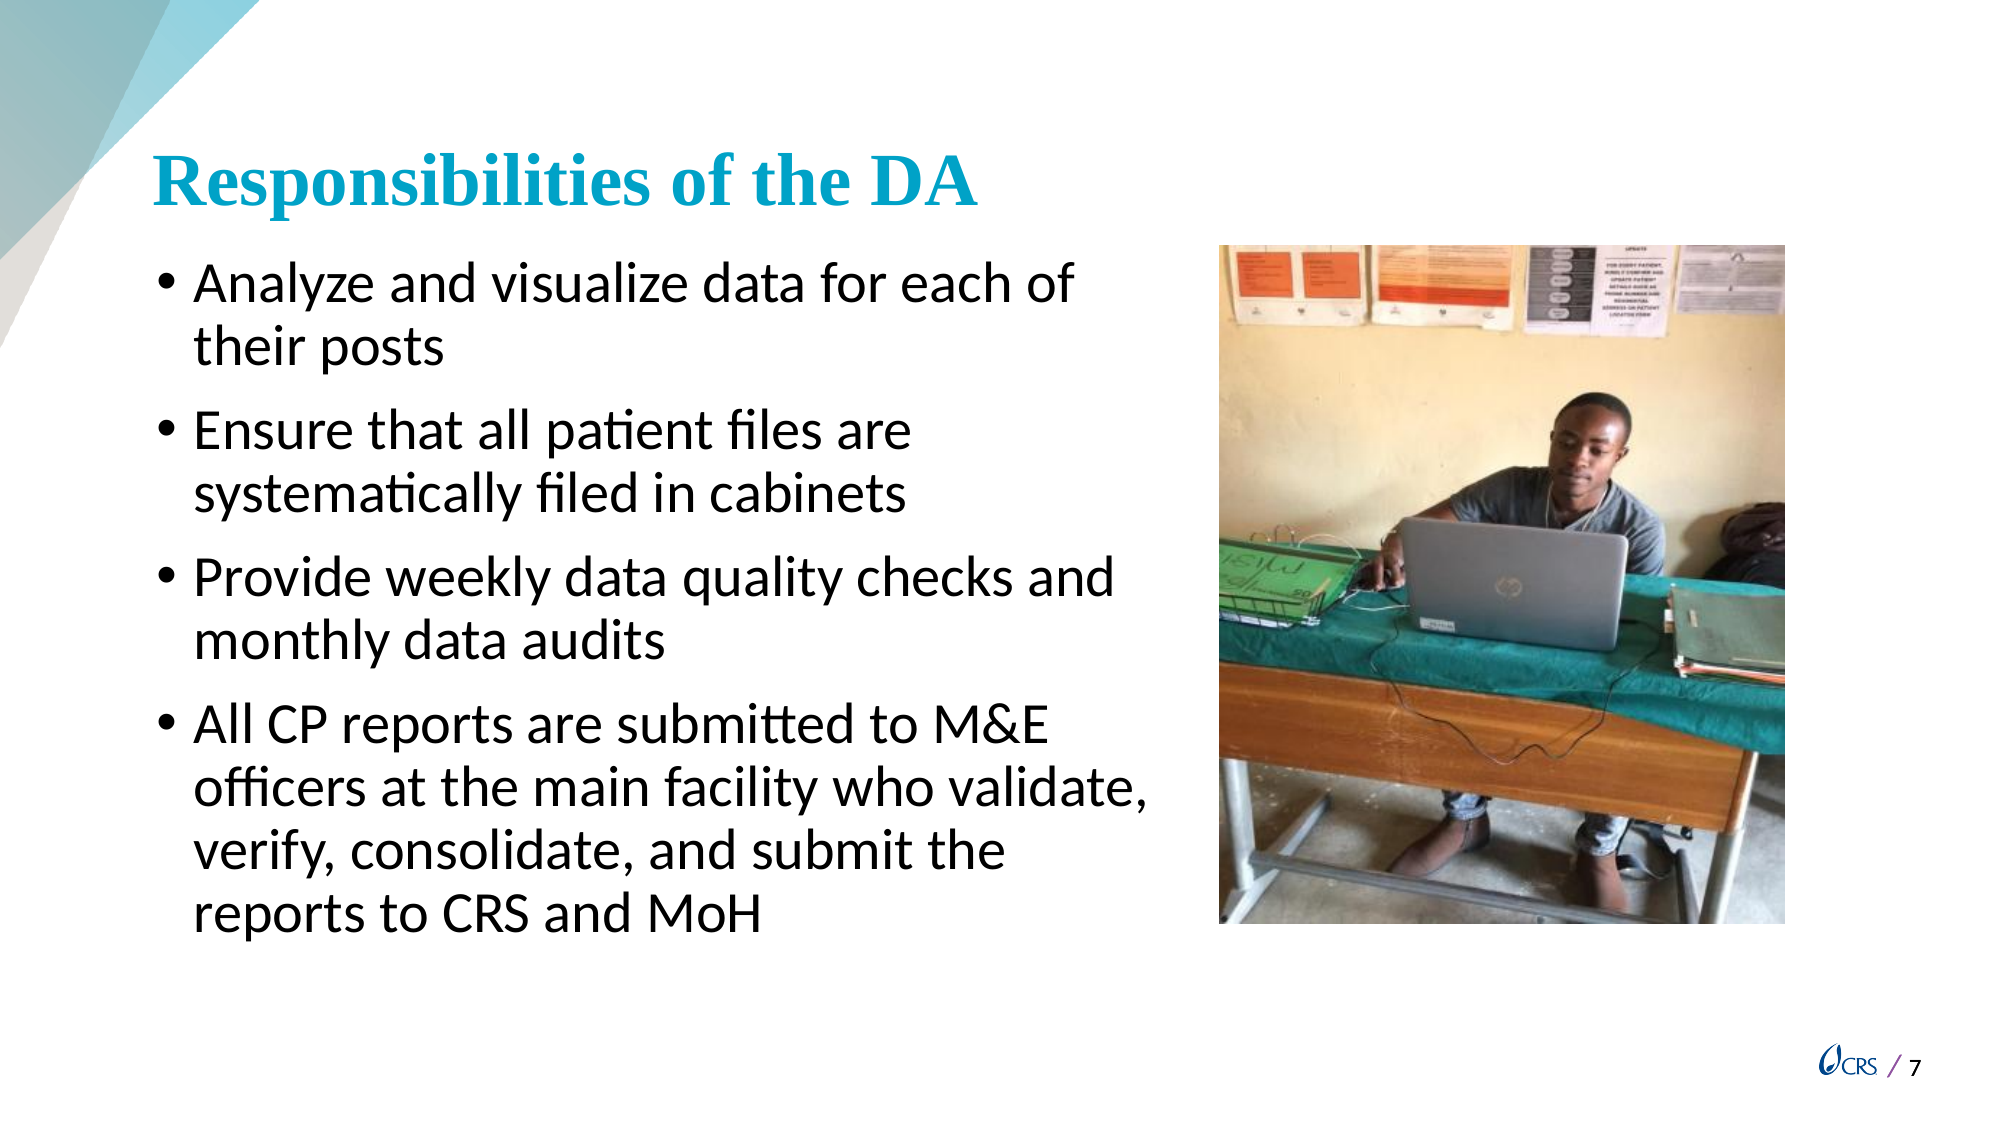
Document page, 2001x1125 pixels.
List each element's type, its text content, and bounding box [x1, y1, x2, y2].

title Responsibilities of the DA [137, 59, 1863, 229]
picture [0, 0, 2000, 1125]
list Analyze and visualize data for each of their posts Ensure that all patient files are systematically filed in cabinets Provide weekly data quality checks and monthly data audits All CP reports are submitted to M&E officers at the main facility who validate, verify, consolidate, and submit the reports to CRS and MoH [141, 245, 1191, 886]
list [1219, 245, 1785, 924]
